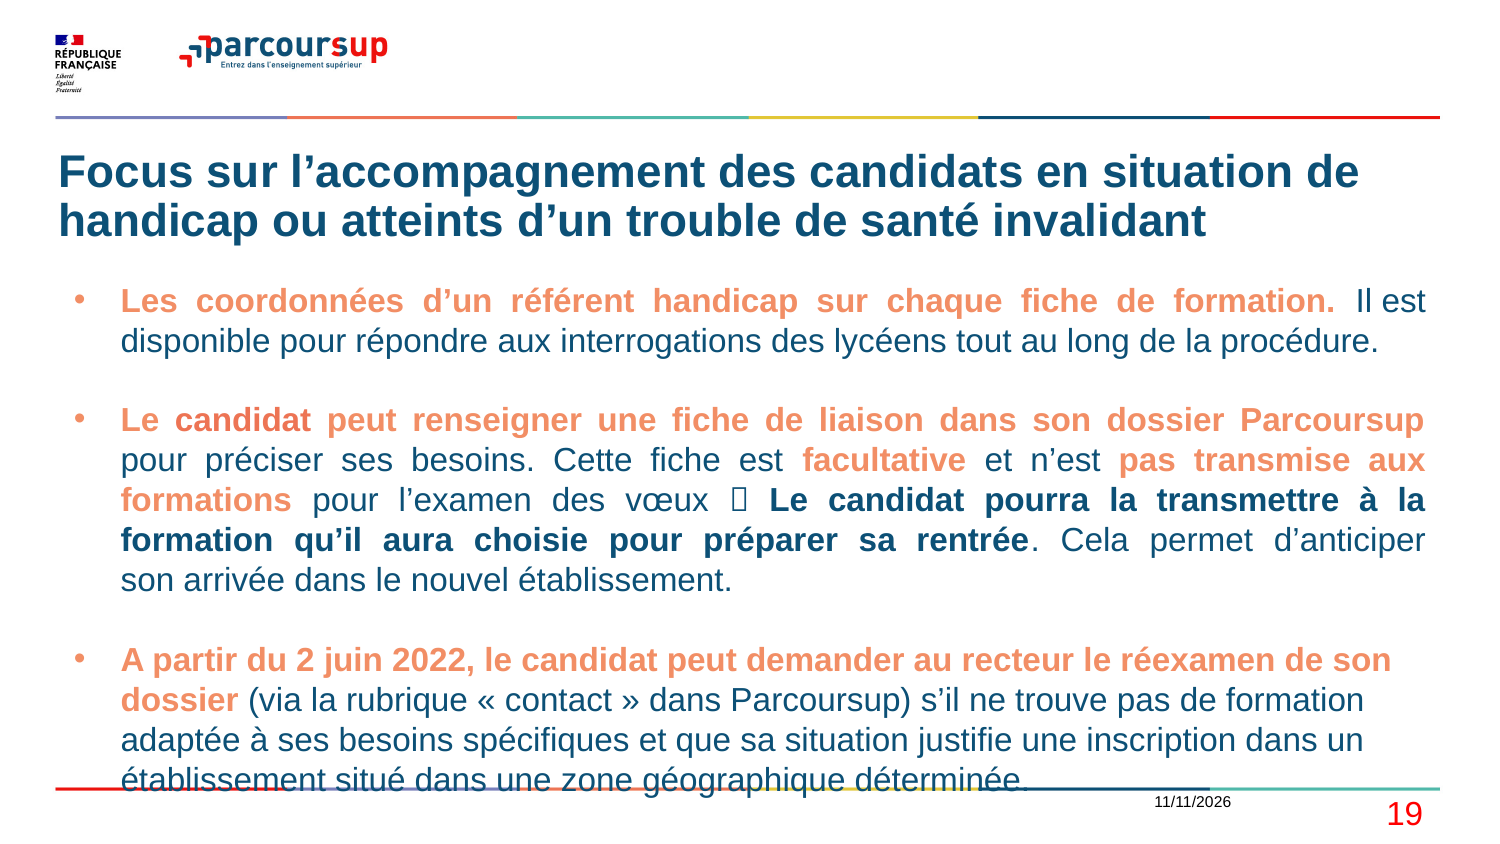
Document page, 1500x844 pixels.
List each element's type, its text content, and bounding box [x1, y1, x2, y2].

picture [0, 0, 1499, 844]
text_box Focus sur l’accompagnement des candidats en situation de handicap ou atteints d’un trouble de santé invalidant [59, 147, 1441, 271]
text_box Les coordonnées d’un référent handicap sur chaque fiche de formation. Il est disponible pour répondre aux interrogations des lycéens tout au long de la procédure. Le candidat peut renseigner une fiche de liaison dans son dossier Parcoursup pour préciser ses besoins. Cette fiche est facultative et n’est pas transmise aux formations pour l’examen des vœux  Le candidat pourra la transmettre à la formation qu’il aura choisie pour préparer sa rentrée. Cela permet d’anticiper son arrivée dans le nouvel établissement. A partir du 2 juin 2022, le candidat peut demander au recteur le réexamen de son dossier (via la rubrique « contact » dans Parcoursup) s’il ne trouve pas de formation adaptée à ses besoins spécifiques et que sa situation justifie une inscription dans un établissement situé dans une zone géographique déterminée. [59, 271, 1441, 844]
